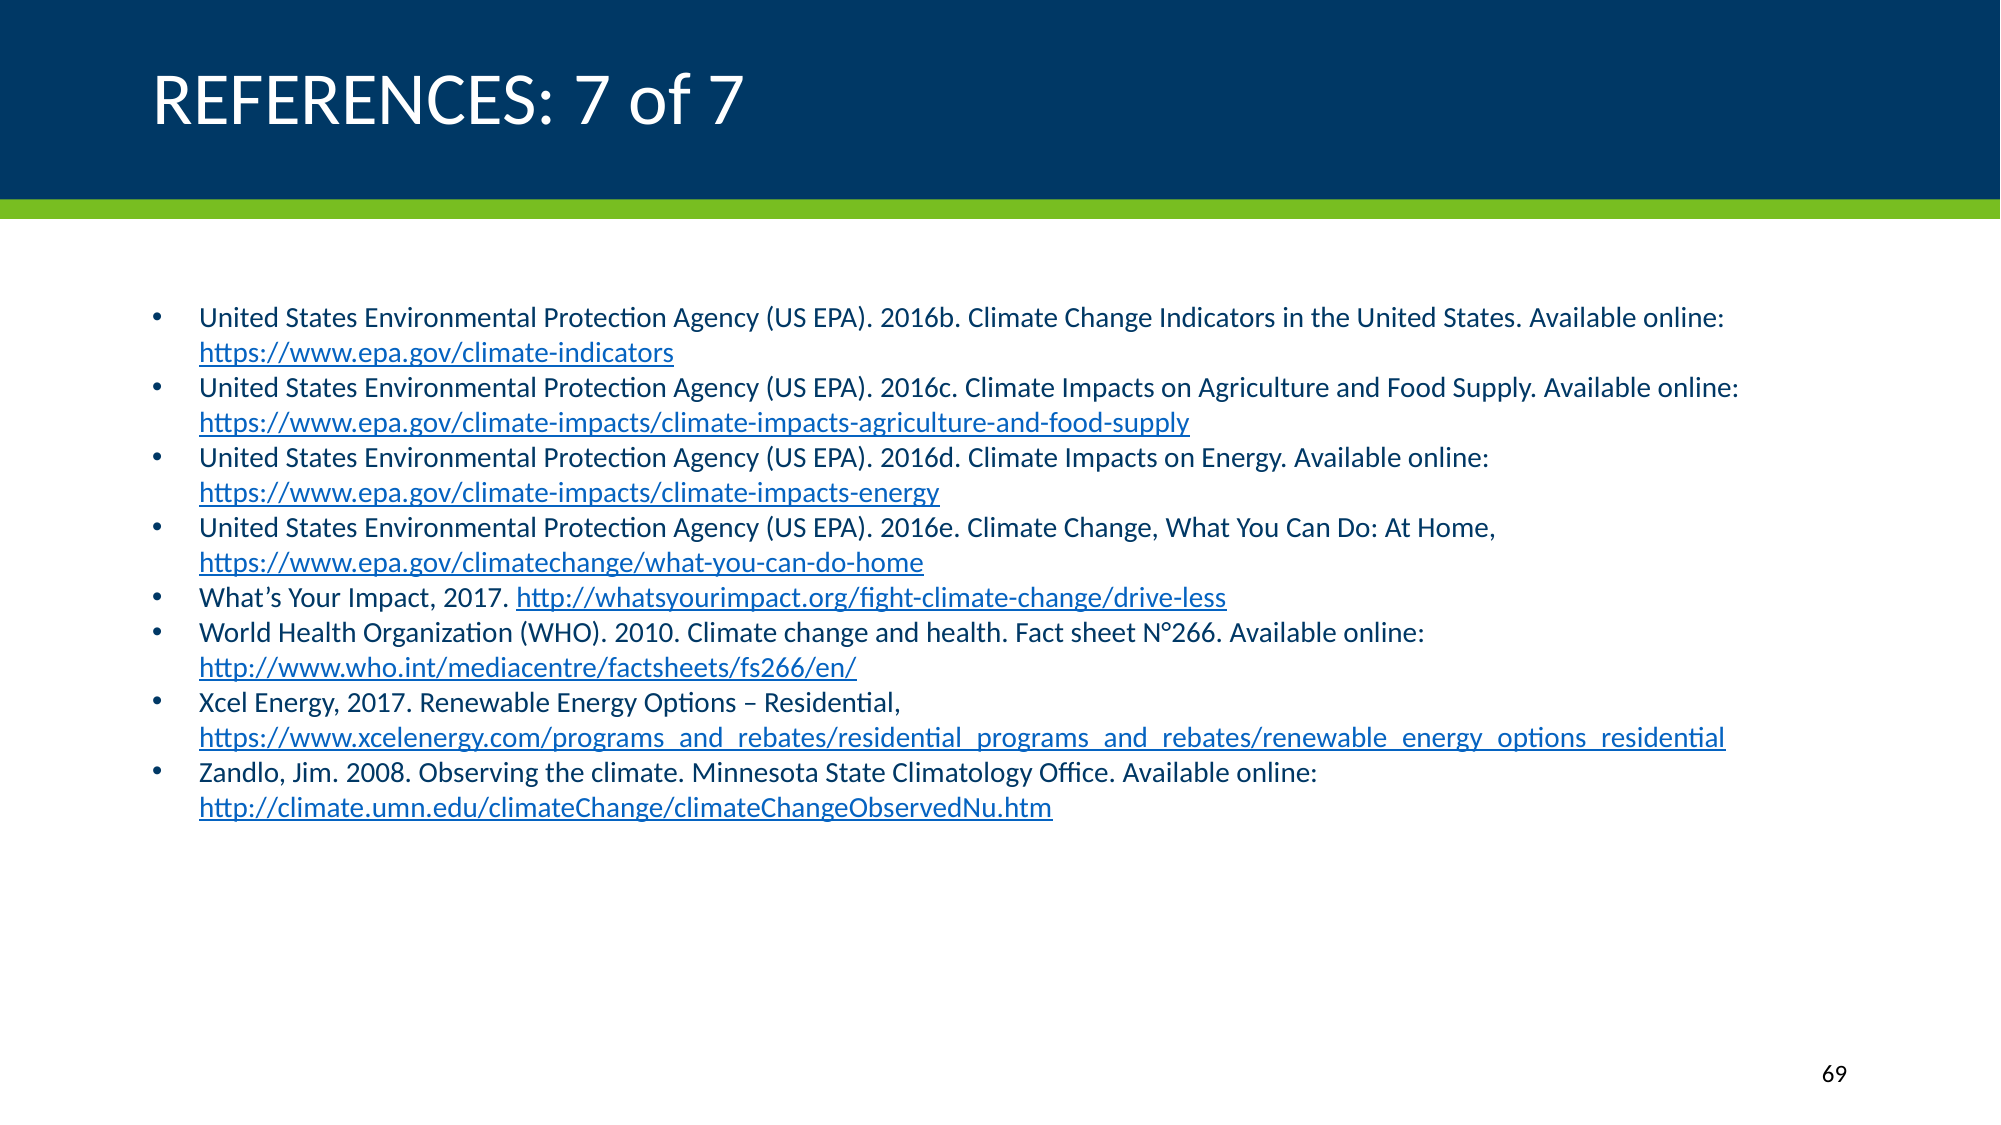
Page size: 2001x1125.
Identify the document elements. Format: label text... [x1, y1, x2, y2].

text_box United States Environmental Protection Agency (US EPA). 2016b. Climate Change Indicators in the United States. Available online: https://www.epa.gov/climate-indicators United States Environmental Protection Agency (US EPA). 2016c. Climate Impacts on Agriculture and Food Supply. Available online: https://www.epa.gov/climate-impacts/climate-impacts-agriculture-and-food-supply United States Environmental Protection Agency (US EPA). 2016d. Climate Impacts on Energy. Available online: https://www.epa.gov/climate-impacts/climate-impacts-energy United States Environmental Protection Agency (US EPA). 2016e. Climate Change, What You Can Do: At Home, https://www.epa.gov/climatechange/what-you-can-do-home What’s Your Impact, 2017. http://whatsyourimpact.org/fight-climate-change/drive-less World Health Organization (WHO). 2010. Climate change and health. Fact sheet N°266. Available online: http://www.who.int/mediacentre/factsheets/fs266/en/ Xcel Energy, 2017. Renewable Energy Options – Residential, https://www.xcelenergy.com/programs_and_rebates/residential_programs_and_rebates/renewable_energy_options_residential Zandlo, Jim. 2008. Observing the climate. Minnesota State Climatology Office. Available online: http://climate.umn.edu/climateChange/climateChangeObservedNu.htm [137, 291, 1863, 866]
title REFERENCES: 7 of 7 [137, 24, 1863, 175]
slide_number 69 [1622, 1042, 1863, 1103]
